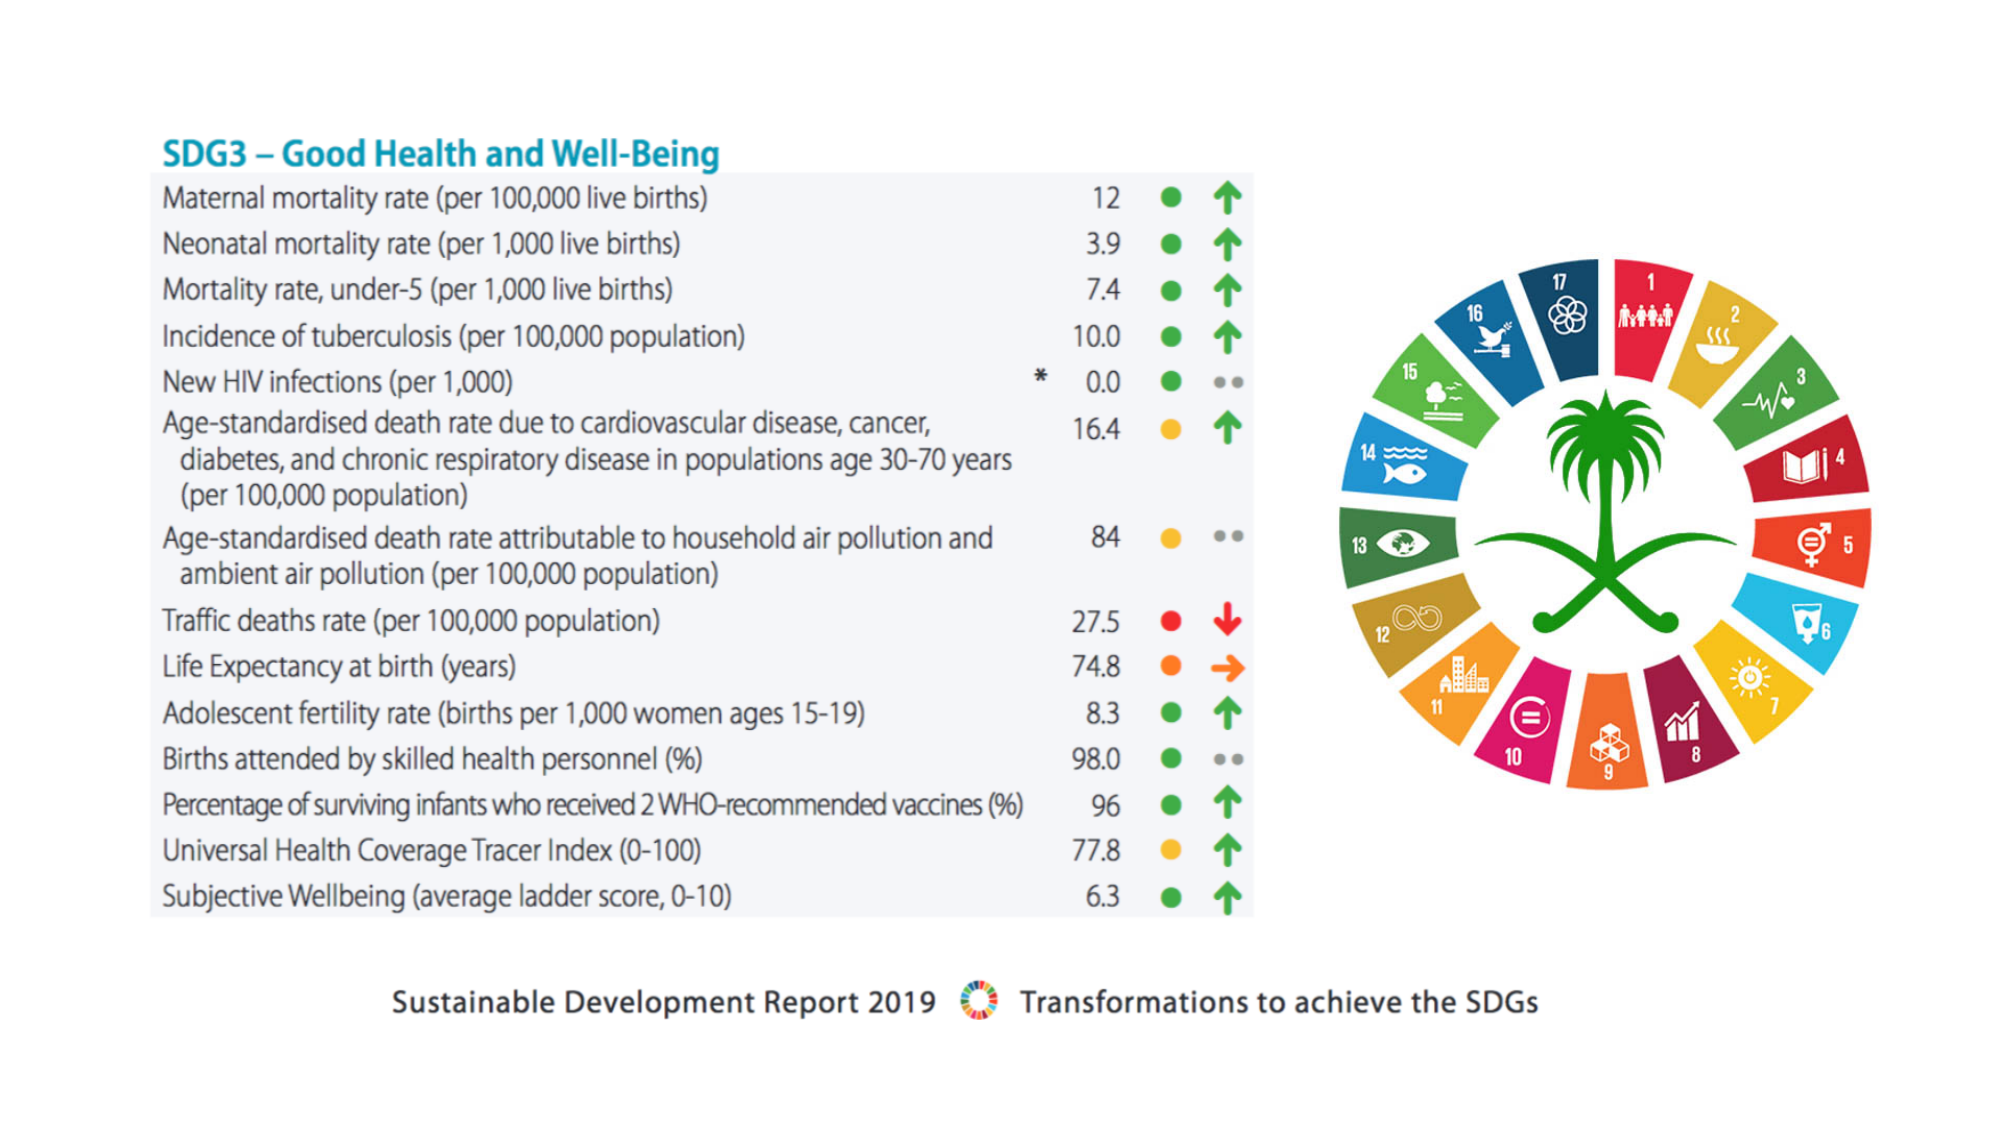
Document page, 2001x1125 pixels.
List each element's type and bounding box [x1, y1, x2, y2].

picture [1286, 252, 1929, 801]
picture [119, 120, 1264, 932]
picture [365, 965, 1757, 1060]
